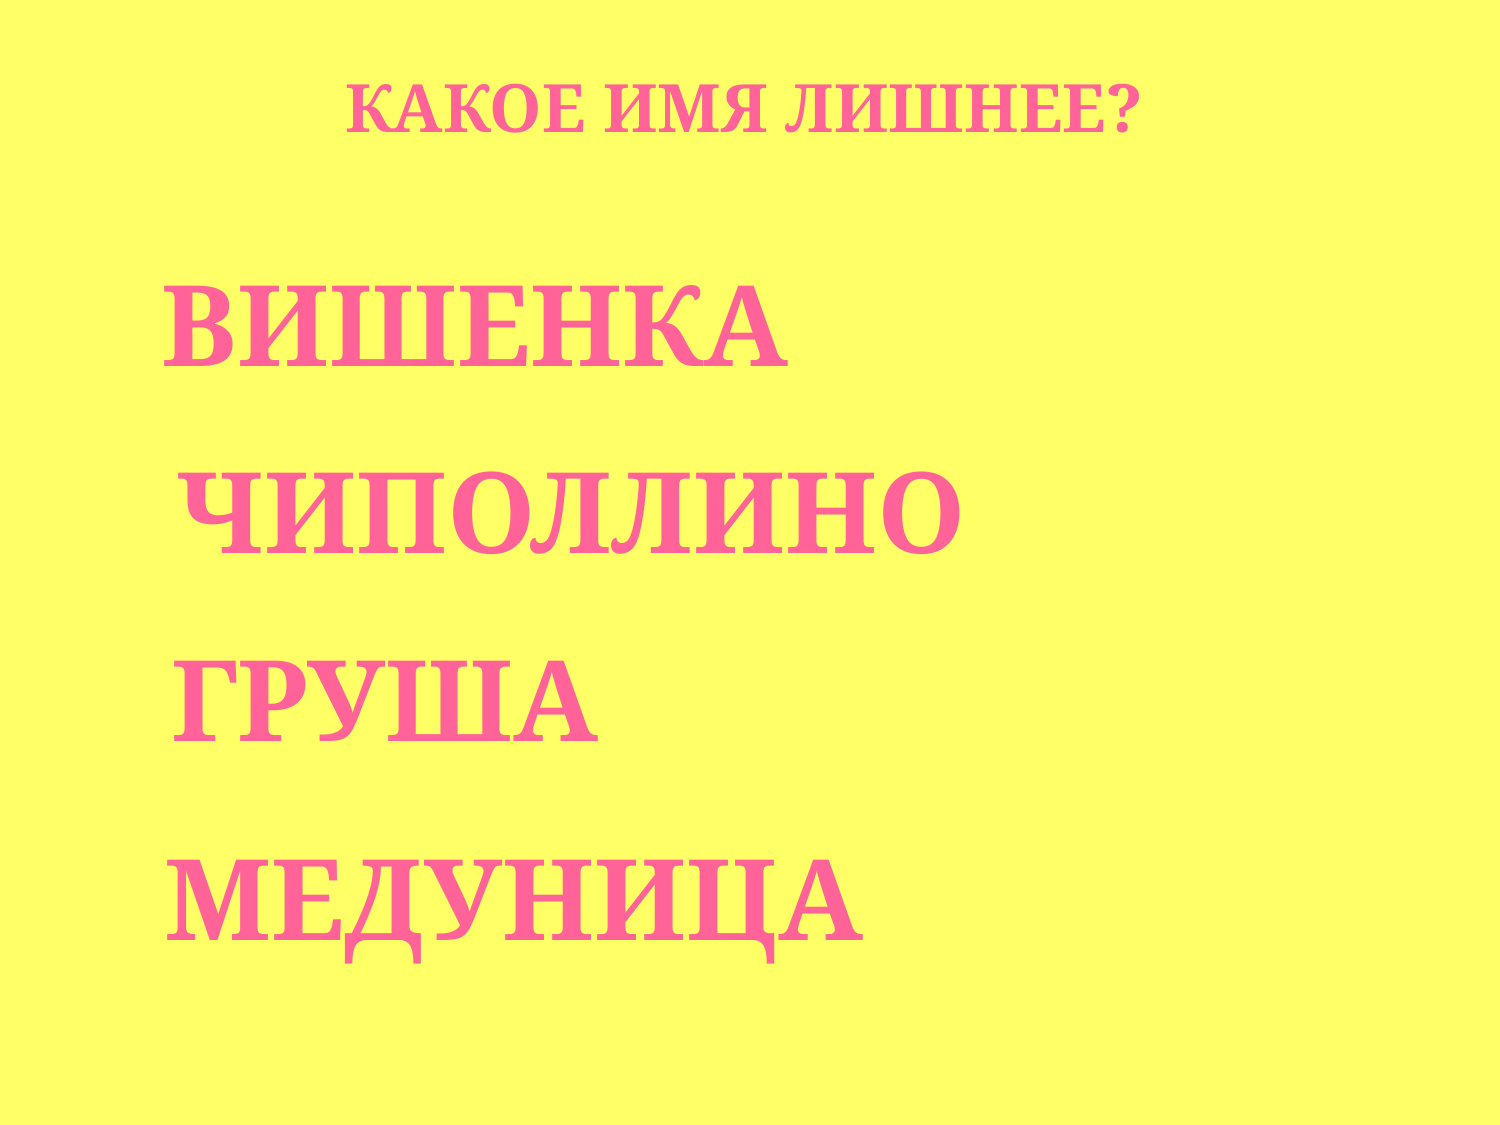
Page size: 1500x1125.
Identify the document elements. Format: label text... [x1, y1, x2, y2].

text_box ВИШЕНКА [146, 246, 804, 396]
text_box ГРУША [156, 621, 614, 771]
text_box МЕДУНИЦА [149, 820, 879, 971]
text_box ЧИПОЛЛИНО [161, 433, 982, 584]
text_box КАКОЕ ИМЯ ЛИШНЕЕ? [330, 58, 1159, 154]
